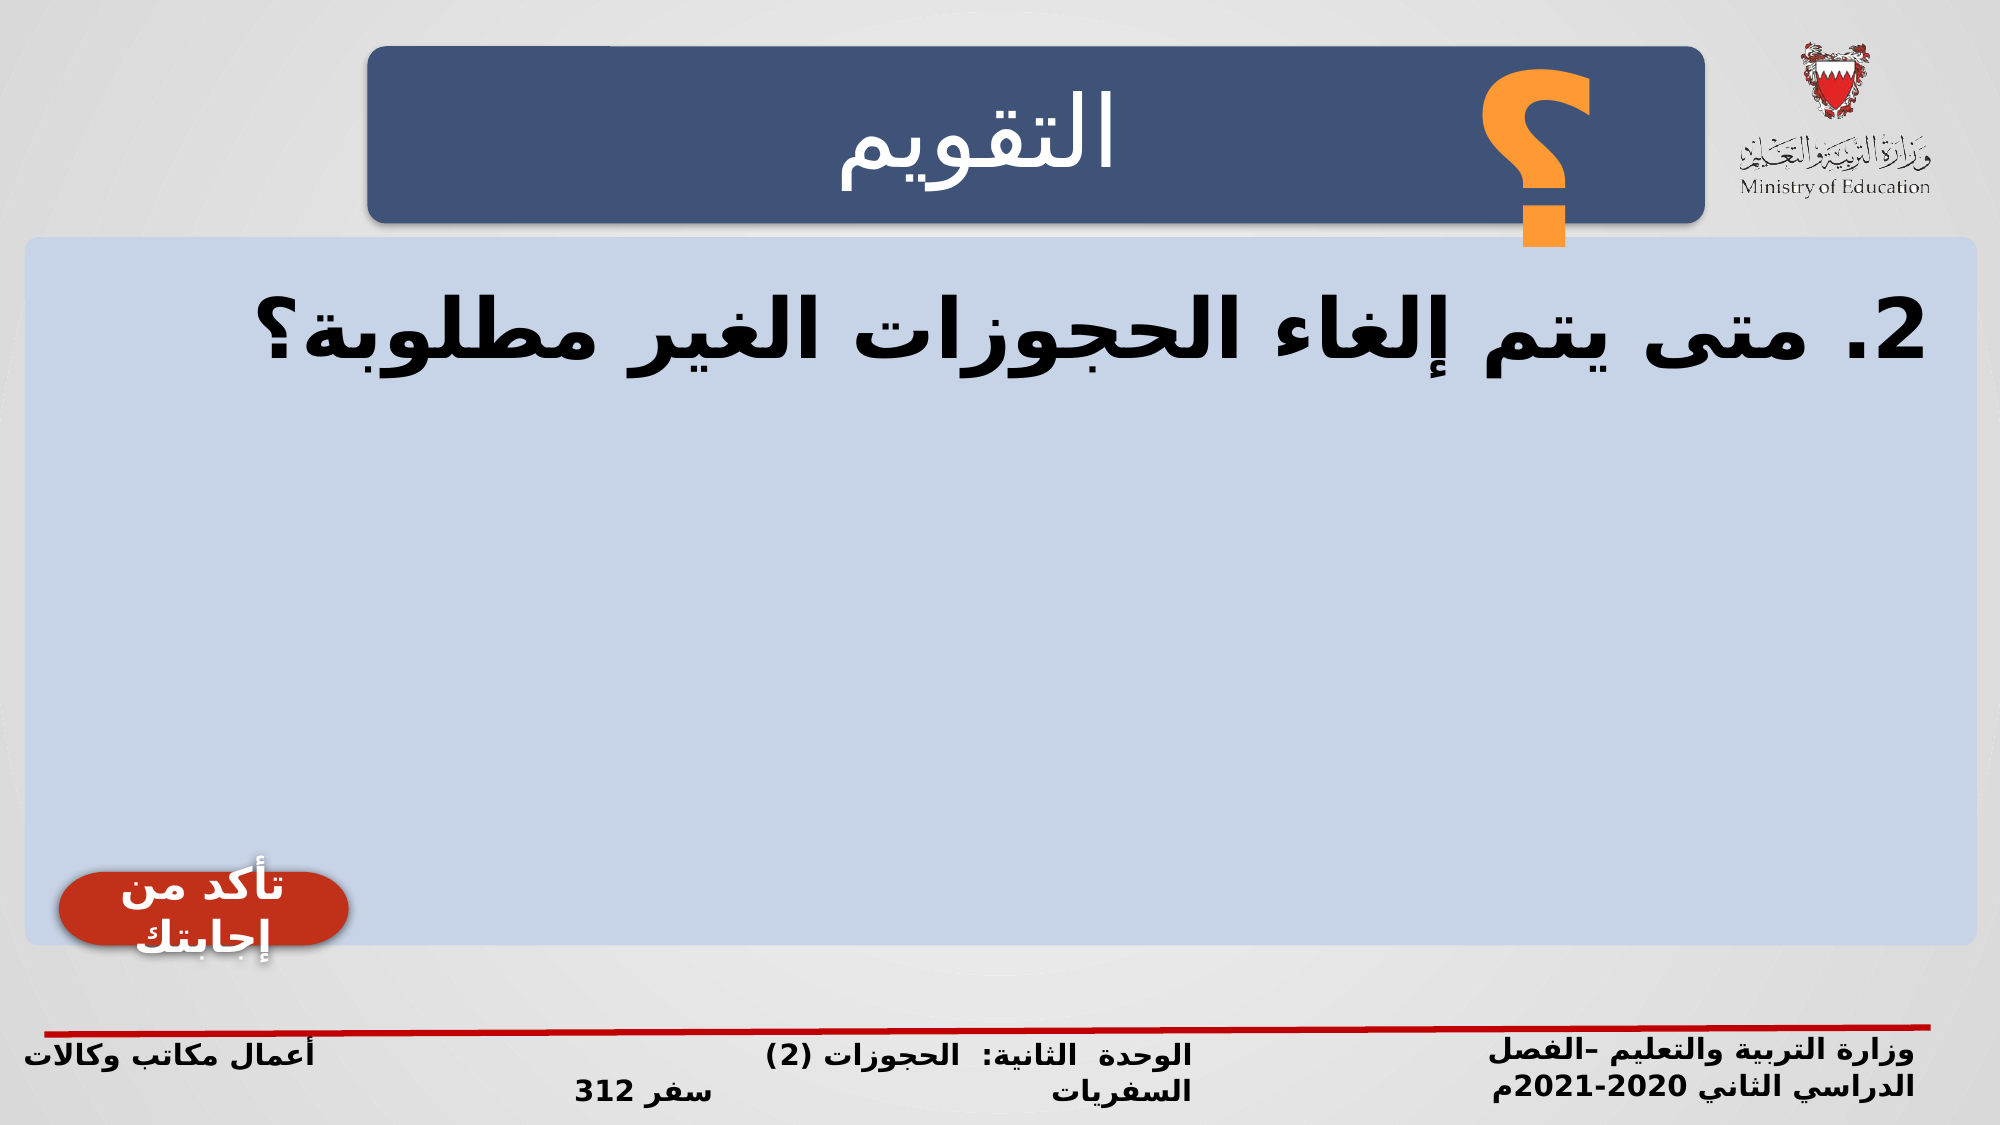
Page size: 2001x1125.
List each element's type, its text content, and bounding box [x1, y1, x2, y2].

text_box التقويم [380, 60, 1428, 196]
picture [1702, 18, 1973, 227]
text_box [44, 1027, 1931, 1035]
text_box [366, 45, 1428, 225]
text_box تأكد من إجابتك [58, 871, 349, 946]
text_box وزارة التربية والتعليم –الفصل الدراسي الثاني 2020-2021م [1369, 1035, 1931, 1097]
text_box [1621, 45, 1702, 225]
text_box الوحدة الثانية: الحجوزات (2) أعمال مكاتب وكالات السفريات سفر 312 [0, 1044, 1208, 1097]
text_box ؟ [1428, 0, 1621, 252]
text_box [23, 236, 1978, 947]
text_box 2. متى يتم إلغاء الحجوزات الغير مطلوبة؟ [59, 252, 1946, 383]
